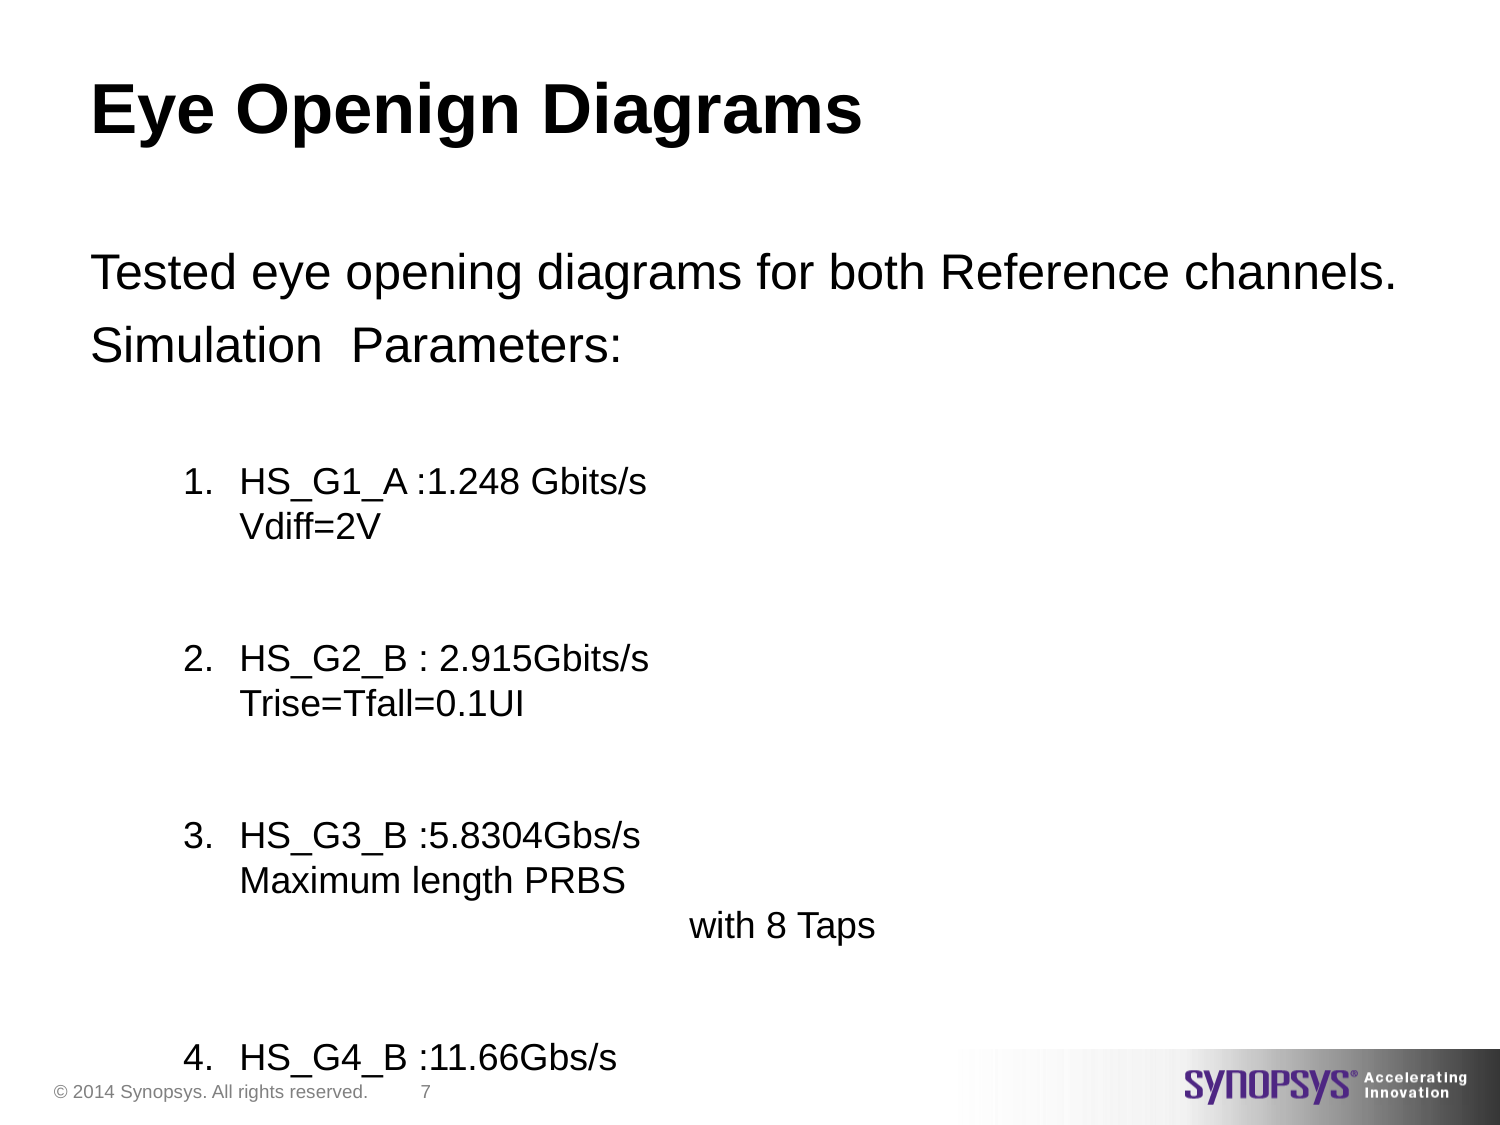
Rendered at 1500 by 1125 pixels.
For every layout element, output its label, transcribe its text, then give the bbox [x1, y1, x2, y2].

picture [0, 1049, 1500, 1125]
title Eye Openign Diagrams [75, 11, 1500, 199]
picture [187, 1049, 196, 1062]
list Tested eye opening diagrams for both Reference channels. Simulation Parameters: HS_G1_A :1.248 Gbits/s Vdiff=2V HS_G2_B : 2.915Gbits/s Trise=Tfall=0.1UI HS_G3_B :5.8304Gbs/s Maximum length PRBS with 8 Taps HS_G4_B :11.66Gbs/s [75, 232, 1425, 1028]
footer [505, 1062, 995, 1123]
